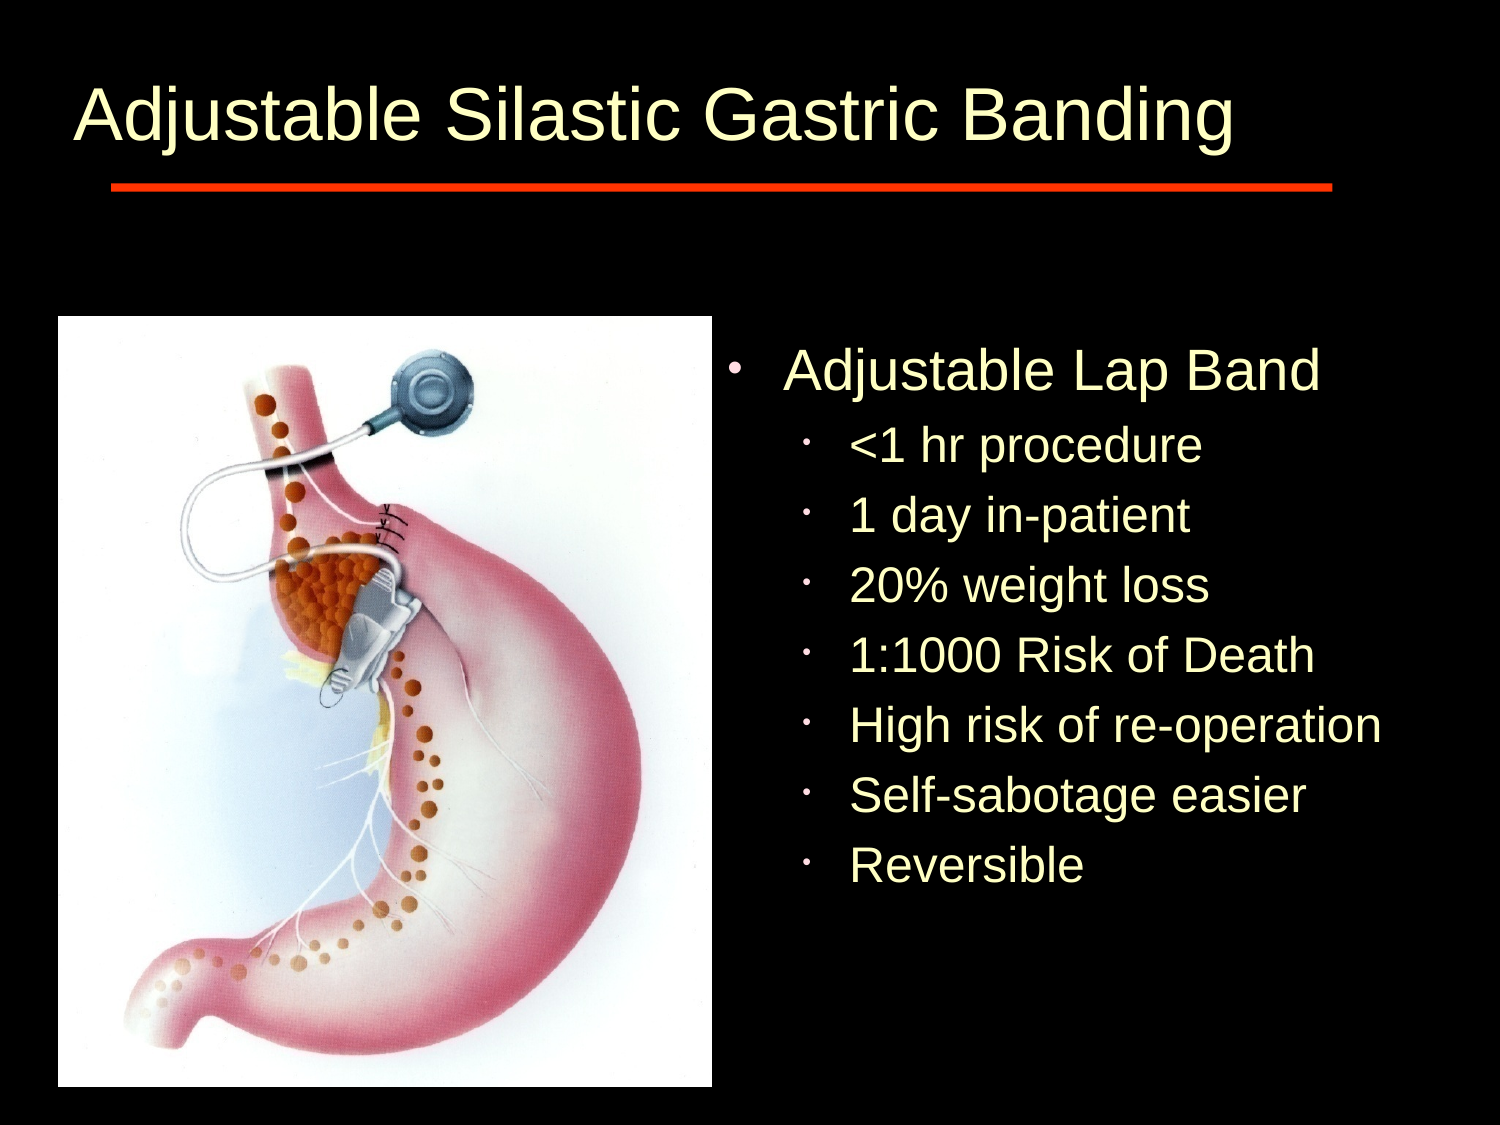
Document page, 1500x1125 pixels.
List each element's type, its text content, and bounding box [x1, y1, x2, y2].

list Adjustable Lap Band <1 hr procedure 1 day in-patient 20% weight loss 1:1000 Risk of Death High risk of re-operation Self-sabotage easier Reversible [718, 324, 1476, 1001]
title Adjustable Silastic Gastric Banding [58, 58, 1335, 247]
picture [58, 316, 713, 1087]
